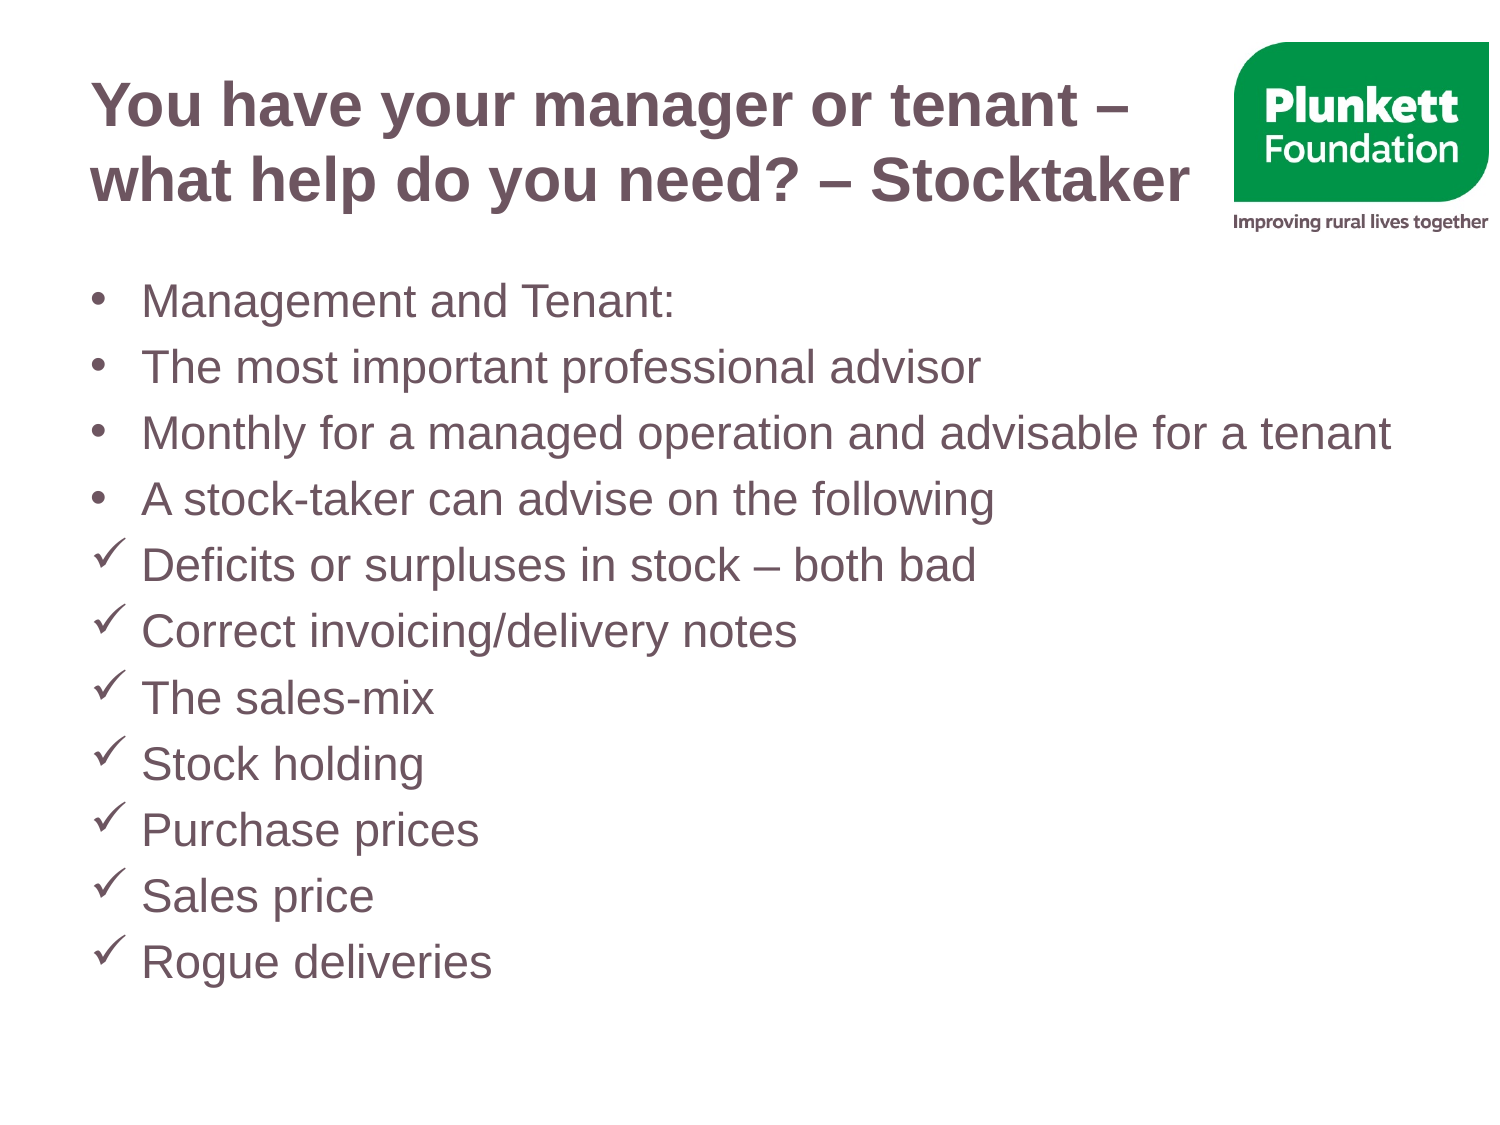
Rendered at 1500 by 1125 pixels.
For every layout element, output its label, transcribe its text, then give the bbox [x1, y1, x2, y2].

title You have your manager or tenant – what help do you need? – Stocktaker [75, 45, 1213, 233]
picture [1234, 42, 1489, 232]
list Management and Tenant: The most important professional advisor Monthly for a managed operation and advisable for a tenant A stock-taker can advise on the following Deficits or surpluses in stock – both bad Correct invoicing/delivery notes The sales-mix Stock holding Purchase prices Sales price Rogue deliveries [75, 262, 1425, 1005]
